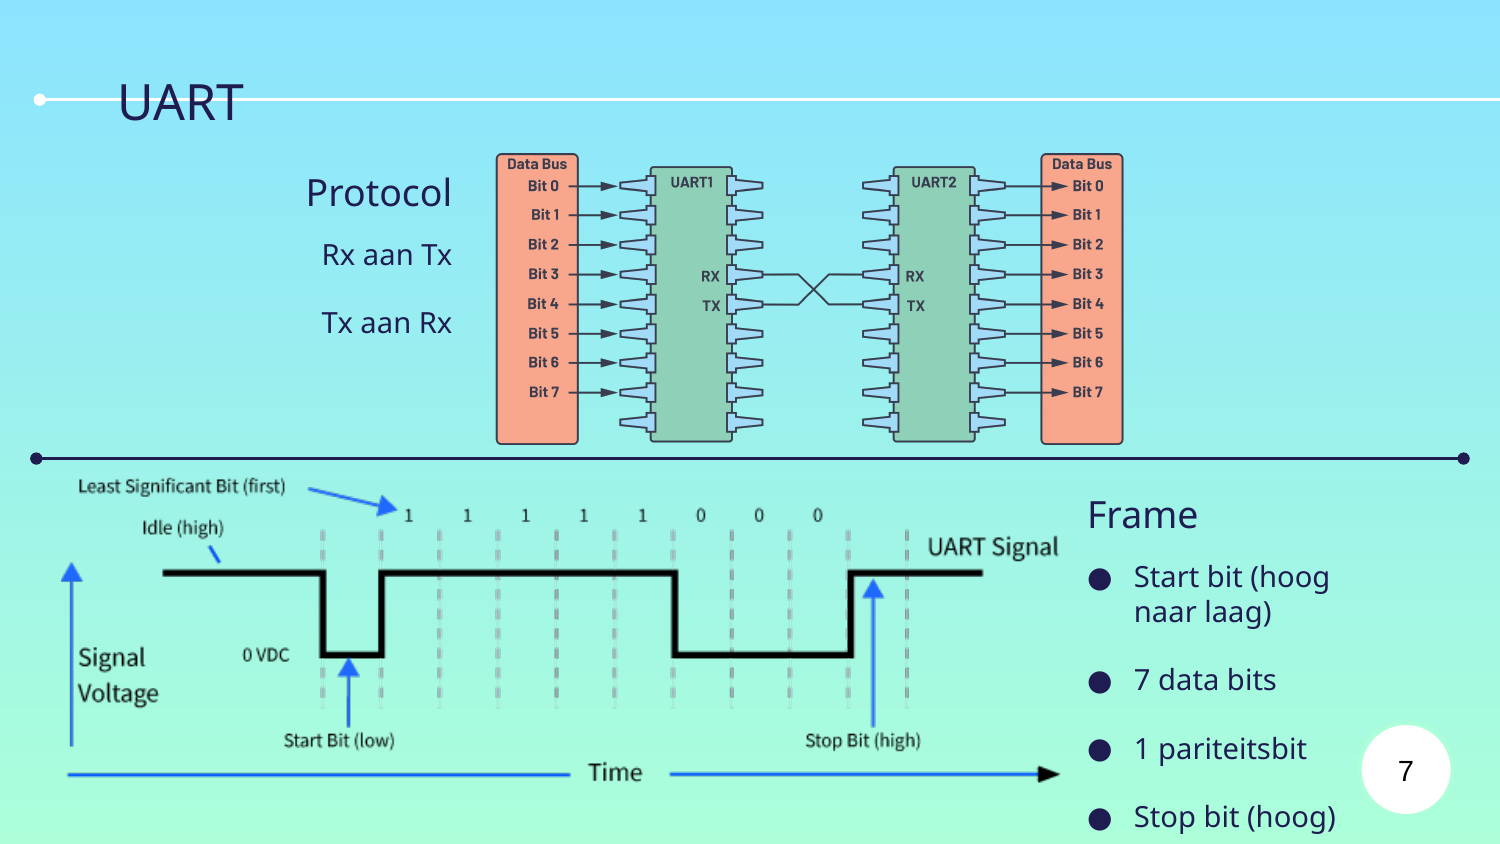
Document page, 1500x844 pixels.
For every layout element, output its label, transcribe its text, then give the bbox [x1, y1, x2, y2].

list Rx aan Tx Tx aan Rx [226, 243, 468, 310]
picture [495, 153, 1124, 446]
title Frame [1072, 475, 1369, 565]
picture [61, 475, 1063, 789]
text_box 7 [1357, 720, 1455, 819]
title Protocol [170, 153, 468, 243]
title UART [102, 55, 1101, 144]
list Start bit (hoog naar laag) 7 data bits 1 pariteitsbit Stop bit (hoog) [1072, 543, 1387, 632]
